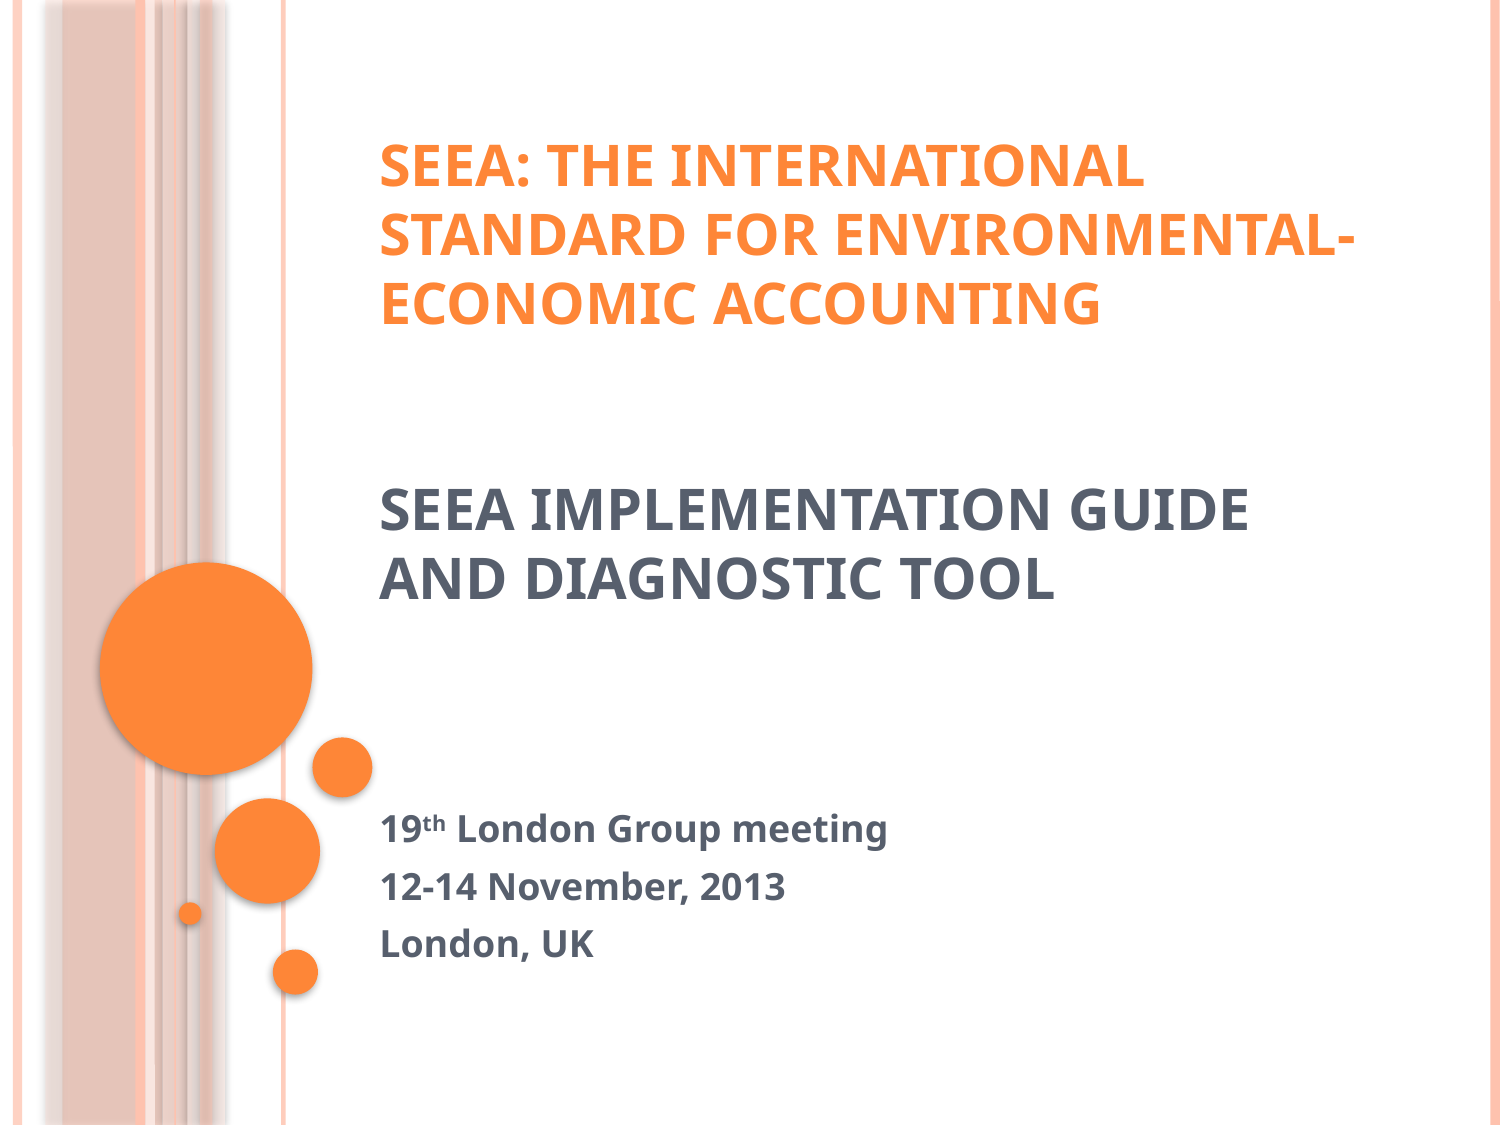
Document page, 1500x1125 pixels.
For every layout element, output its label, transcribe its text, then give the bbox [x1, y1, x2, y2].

subtitle 19th London Group meeting 12-14 November, 2013 London, UK [364, 625, 1378, 1049]
title SEEA: The International Standard for Environmental-Economic Accounting SEEA Implementation Guide and Diagnostic Tool [364, 62, 1377, 619]
